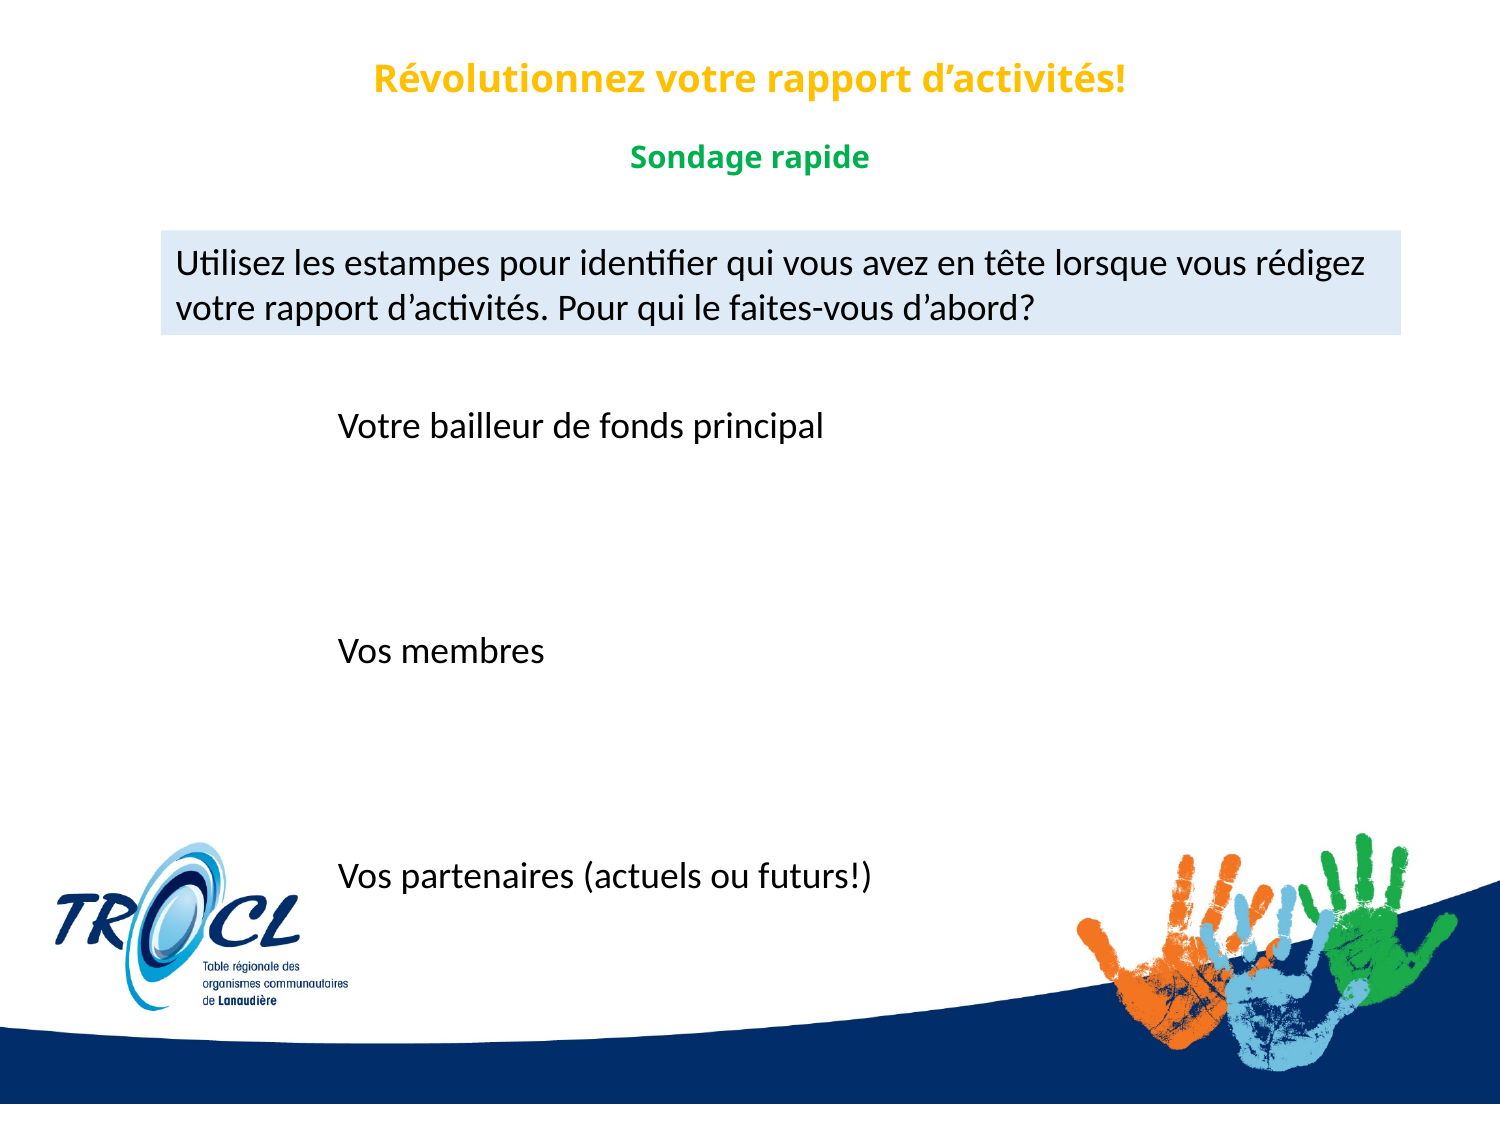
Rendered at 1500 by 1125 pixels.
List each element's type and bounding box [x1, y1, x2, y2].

list [0, 0, 1500, 1104]
